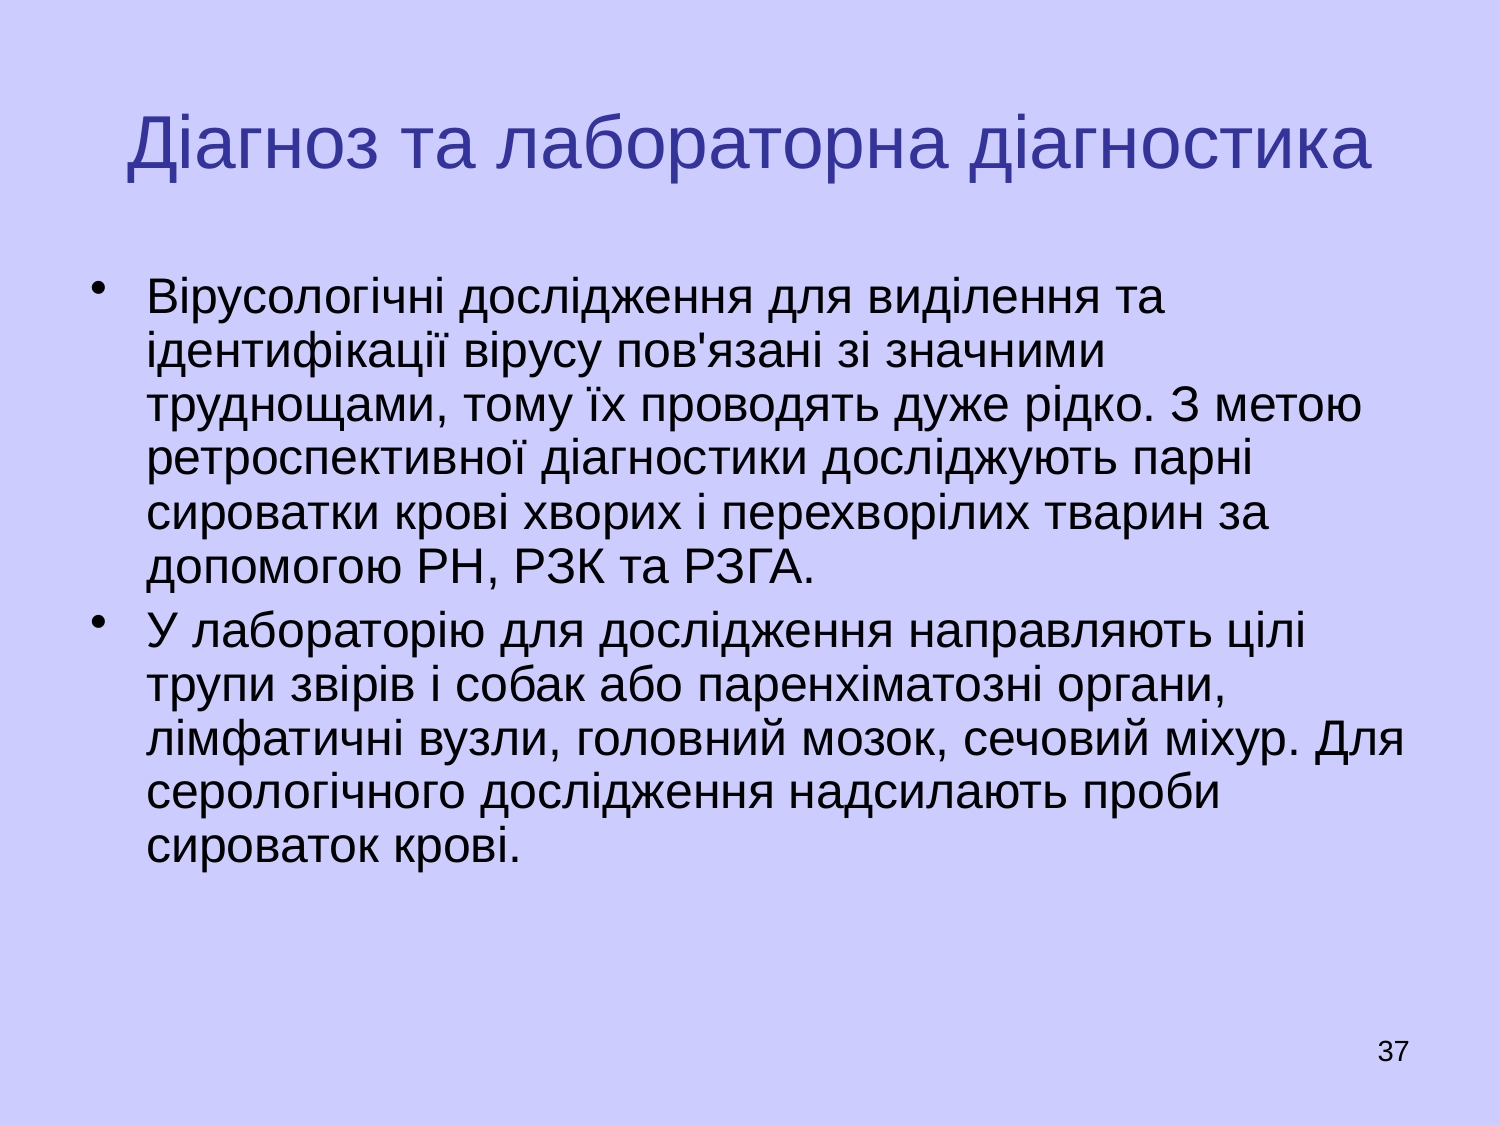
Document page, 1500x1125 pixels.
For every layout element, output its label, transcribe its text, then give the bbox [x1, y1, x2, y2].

slide_number 37 [1074, 1024, 1426, 1103]
title Діагноз та лабораторна діагностика [74, 44, 1426, 233]
list Вірусологічні дослідження для виділення та ідентифікації вірусу пов'язані зі значними труднощами, тому їх проводять дуже рідко. З метою ретроспективної діагностики досліджують парні сироватки крові хворих і перехворілих тварин за допомогою РН, РЗК та РЗГА. У лабораторію для дослідження направляють цілі трупи звірів і собак або паренхіматозні органи, лімфатичні вузли, головний мозок, сечовий міхур. Для серологічного дослідження надсилають проби сироваток крові. [74, 262, 1426, 1006]
